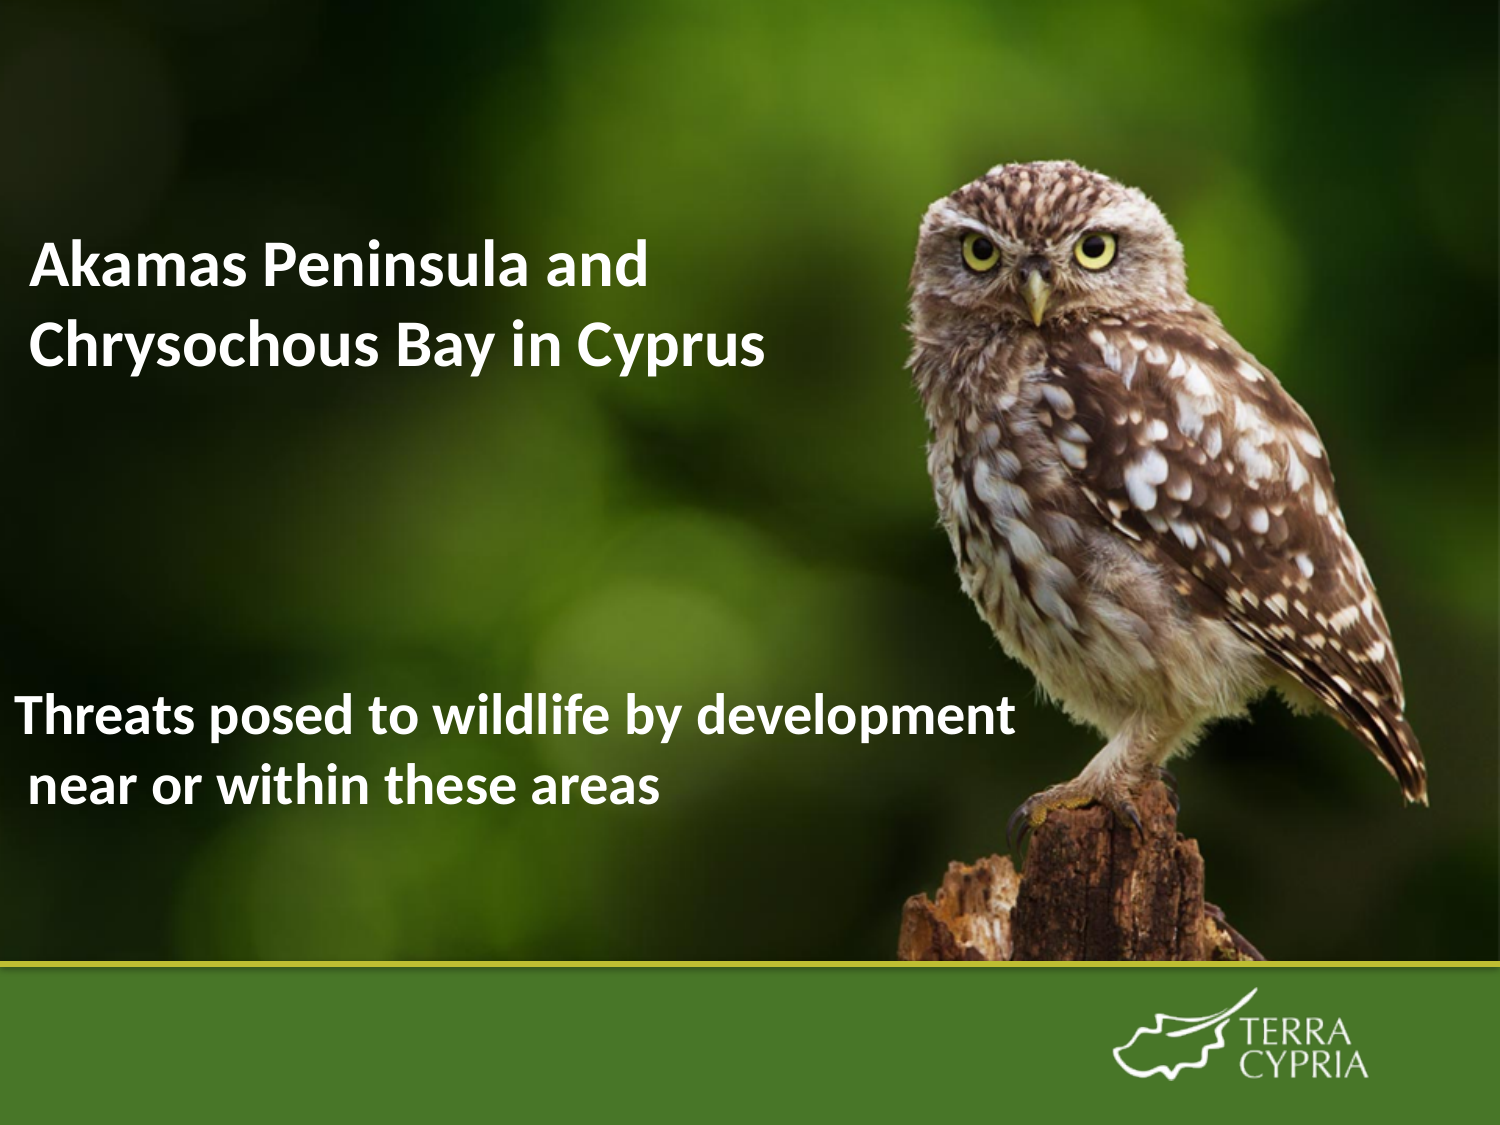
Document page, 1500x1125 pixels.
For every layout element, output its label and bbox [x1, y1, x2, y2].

text_box [0, 963, 1500, 1125]
picture [0, 0, 1500, 963]
